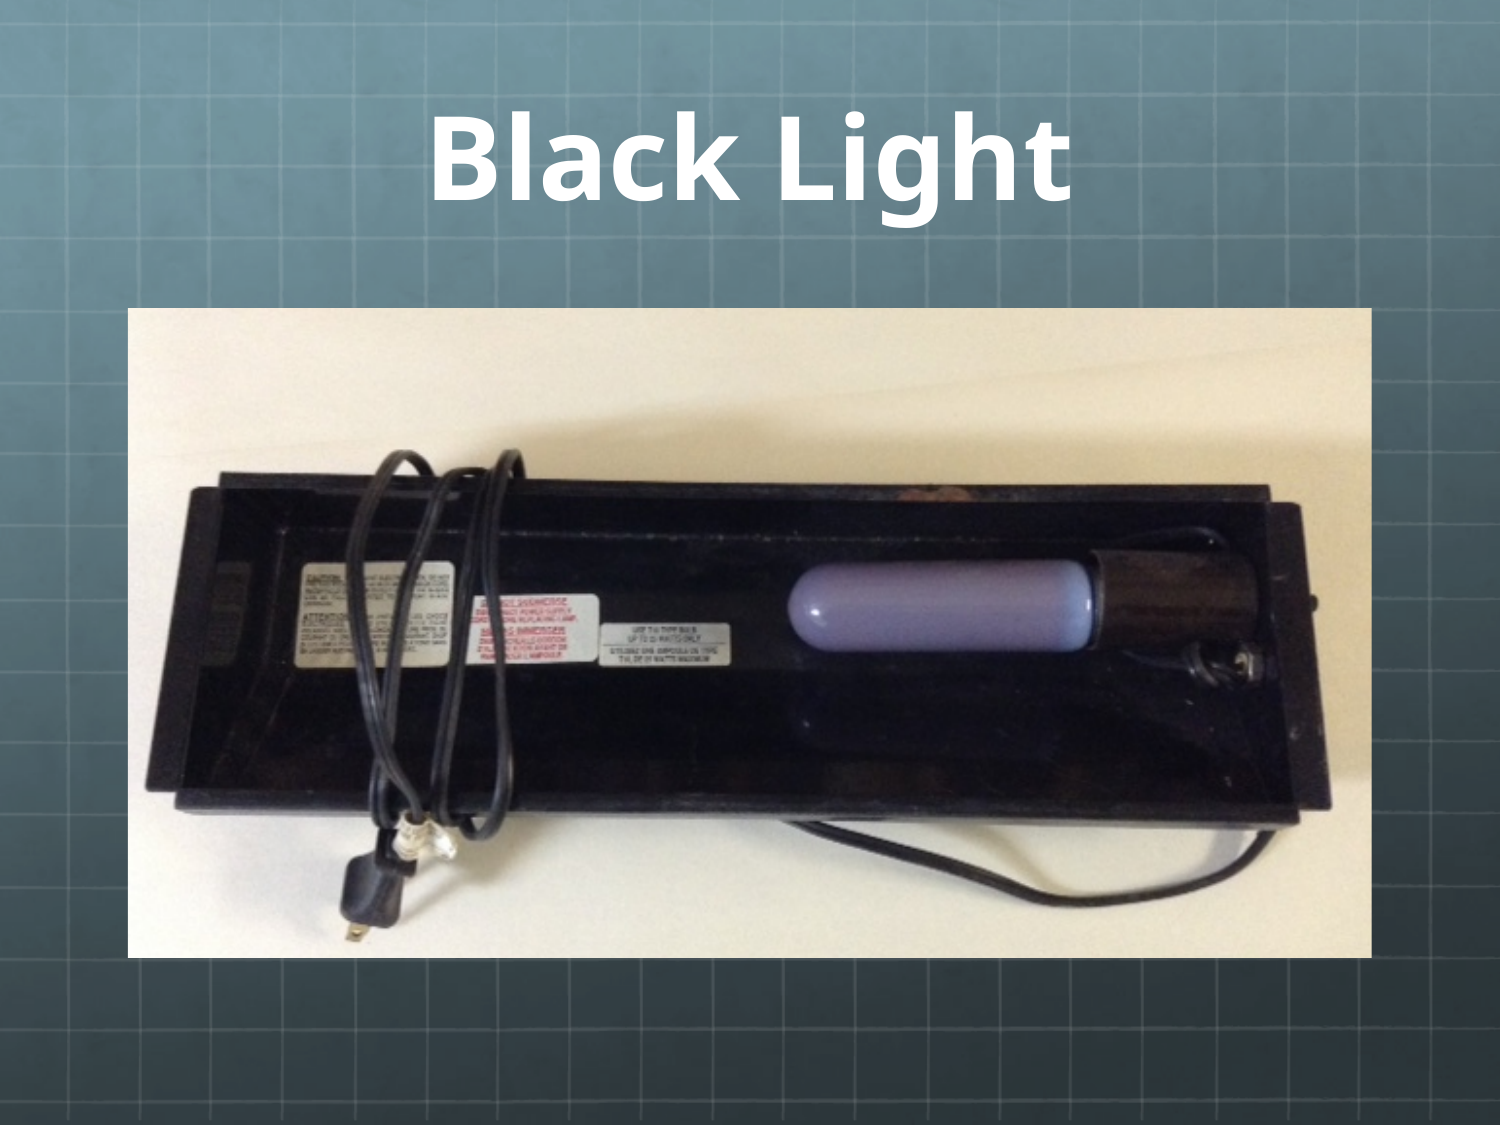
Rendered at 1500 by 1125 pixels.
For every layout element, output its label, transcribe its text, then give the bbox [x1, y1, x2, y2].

title Black Light [127, 17, 1372, 289]
picture [0, 0, 1500, 1125]
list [127, 308, 1373, 958]
